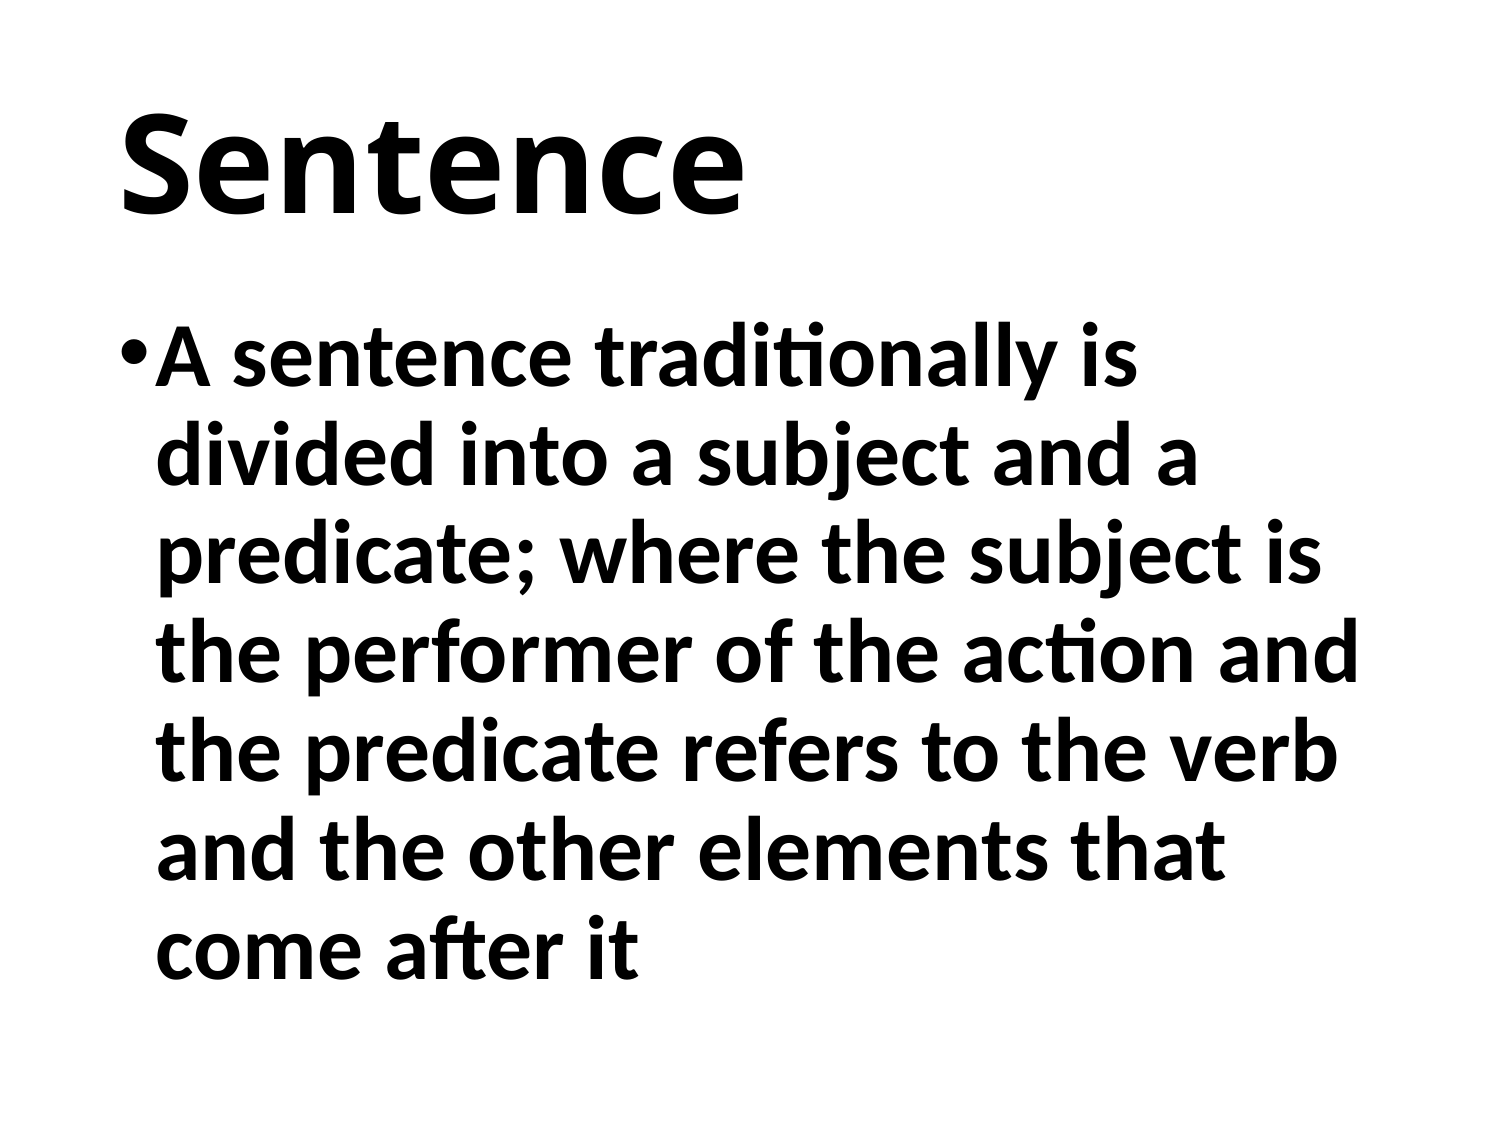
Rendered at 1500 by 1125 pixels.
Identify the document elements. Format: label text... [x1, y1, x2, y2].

title Sentence [103, 59, 1397, 278]
list A sentence traditionally is divided into a subject and a predicate; where the subject is the performer of the action and the predicate refers to the verb and the other elements that come after it [103, 299, 1397, 1014]
